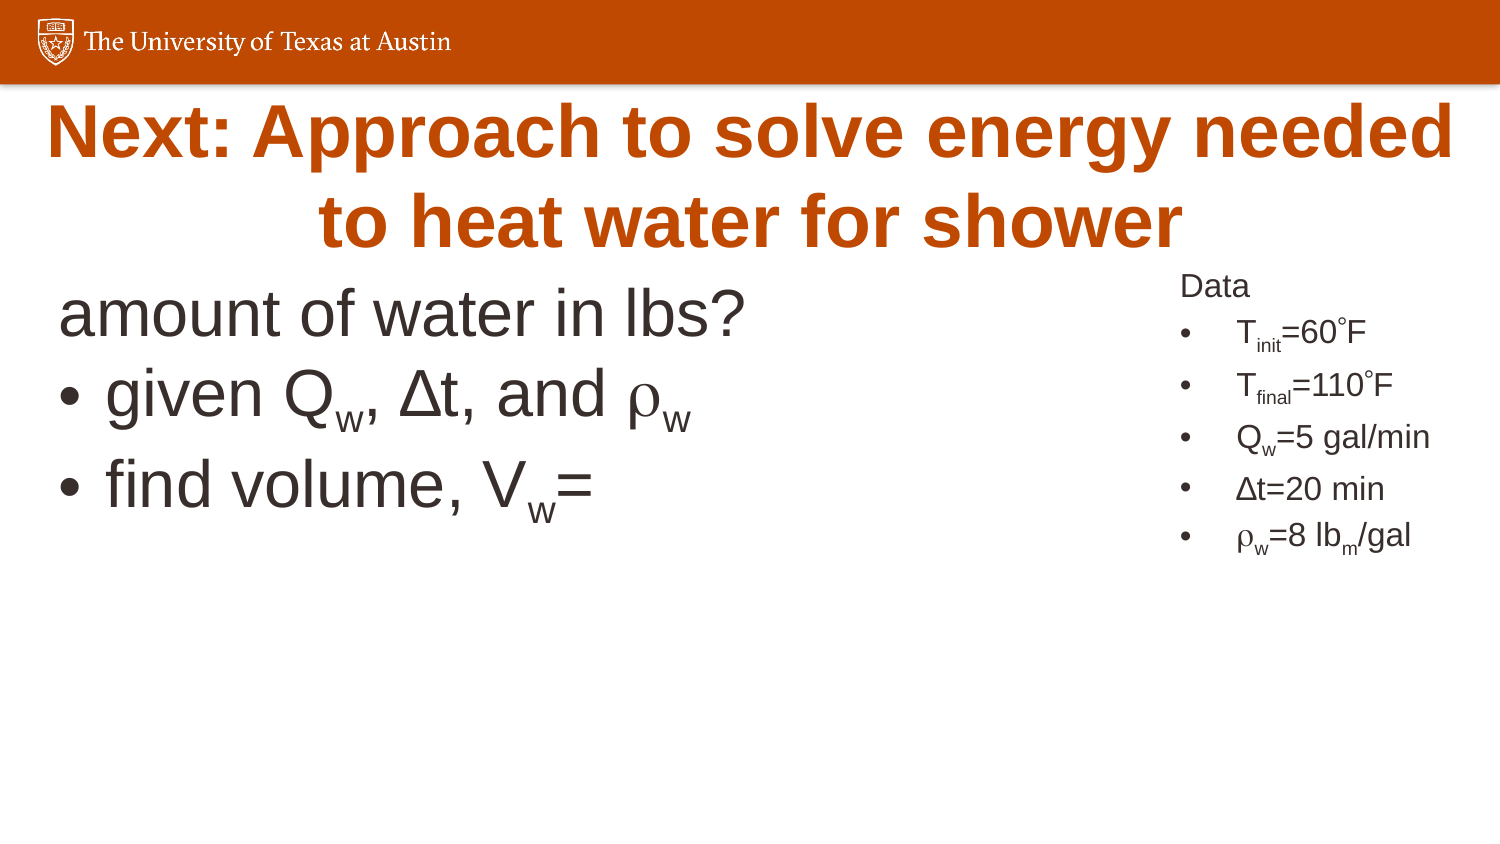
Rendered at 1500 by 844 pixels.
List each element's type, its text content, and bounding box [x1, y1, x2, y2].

title Next: Approach to solve energy needed to heat water for shower [24, 75, 1479, 165]
text_box amount of water in lbs? given Qw, ∆t, and w find volume, Vw= [44, 262, 992, 539]
list Data Tinit=60F Tfinal=110F Qw=5 gal/min ∆t=20 min w=8 lbm/gal [1165, 256, 1490, 586]
